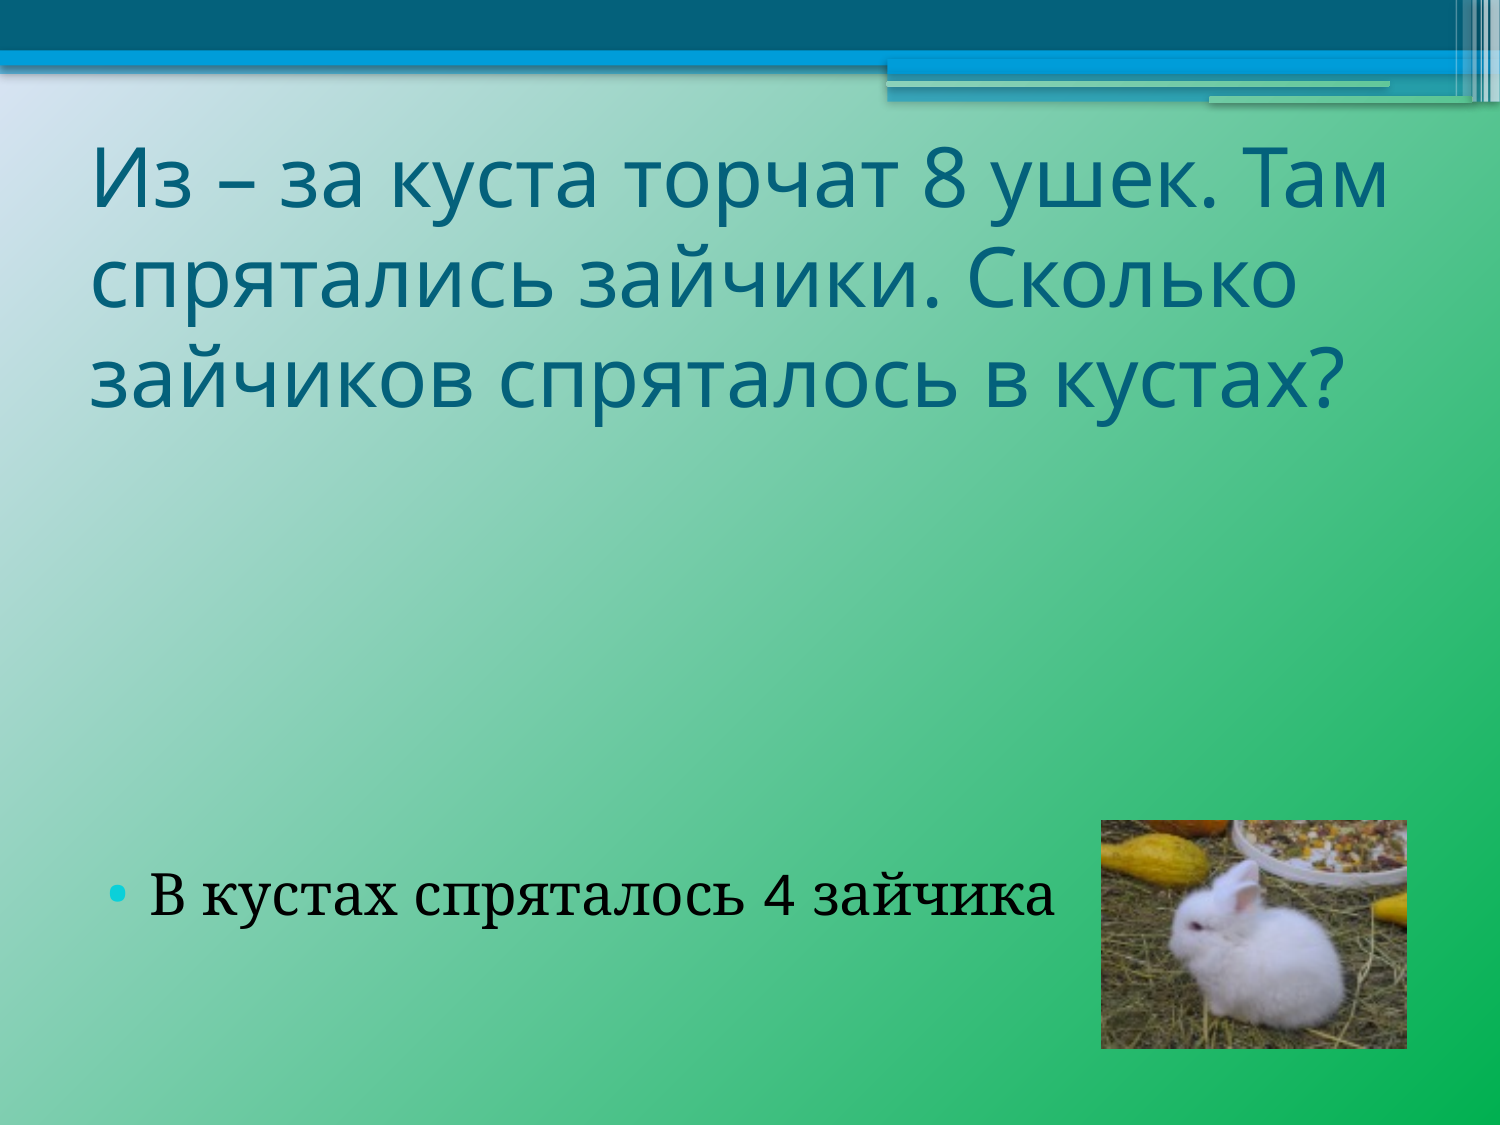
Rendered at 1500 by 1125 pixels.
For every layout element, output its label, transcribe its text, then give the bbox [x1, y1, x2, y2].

title Из – за куста торчат 8 ушек. Там спрятались зайчики. Сколько зайчиков спряталось в кустах? [75, 45, 1425, 504]
picture [1101, 820, 1407, 1050]
list В кустах спряталось 4 зайчика [75, 621, 1425, 1005]
